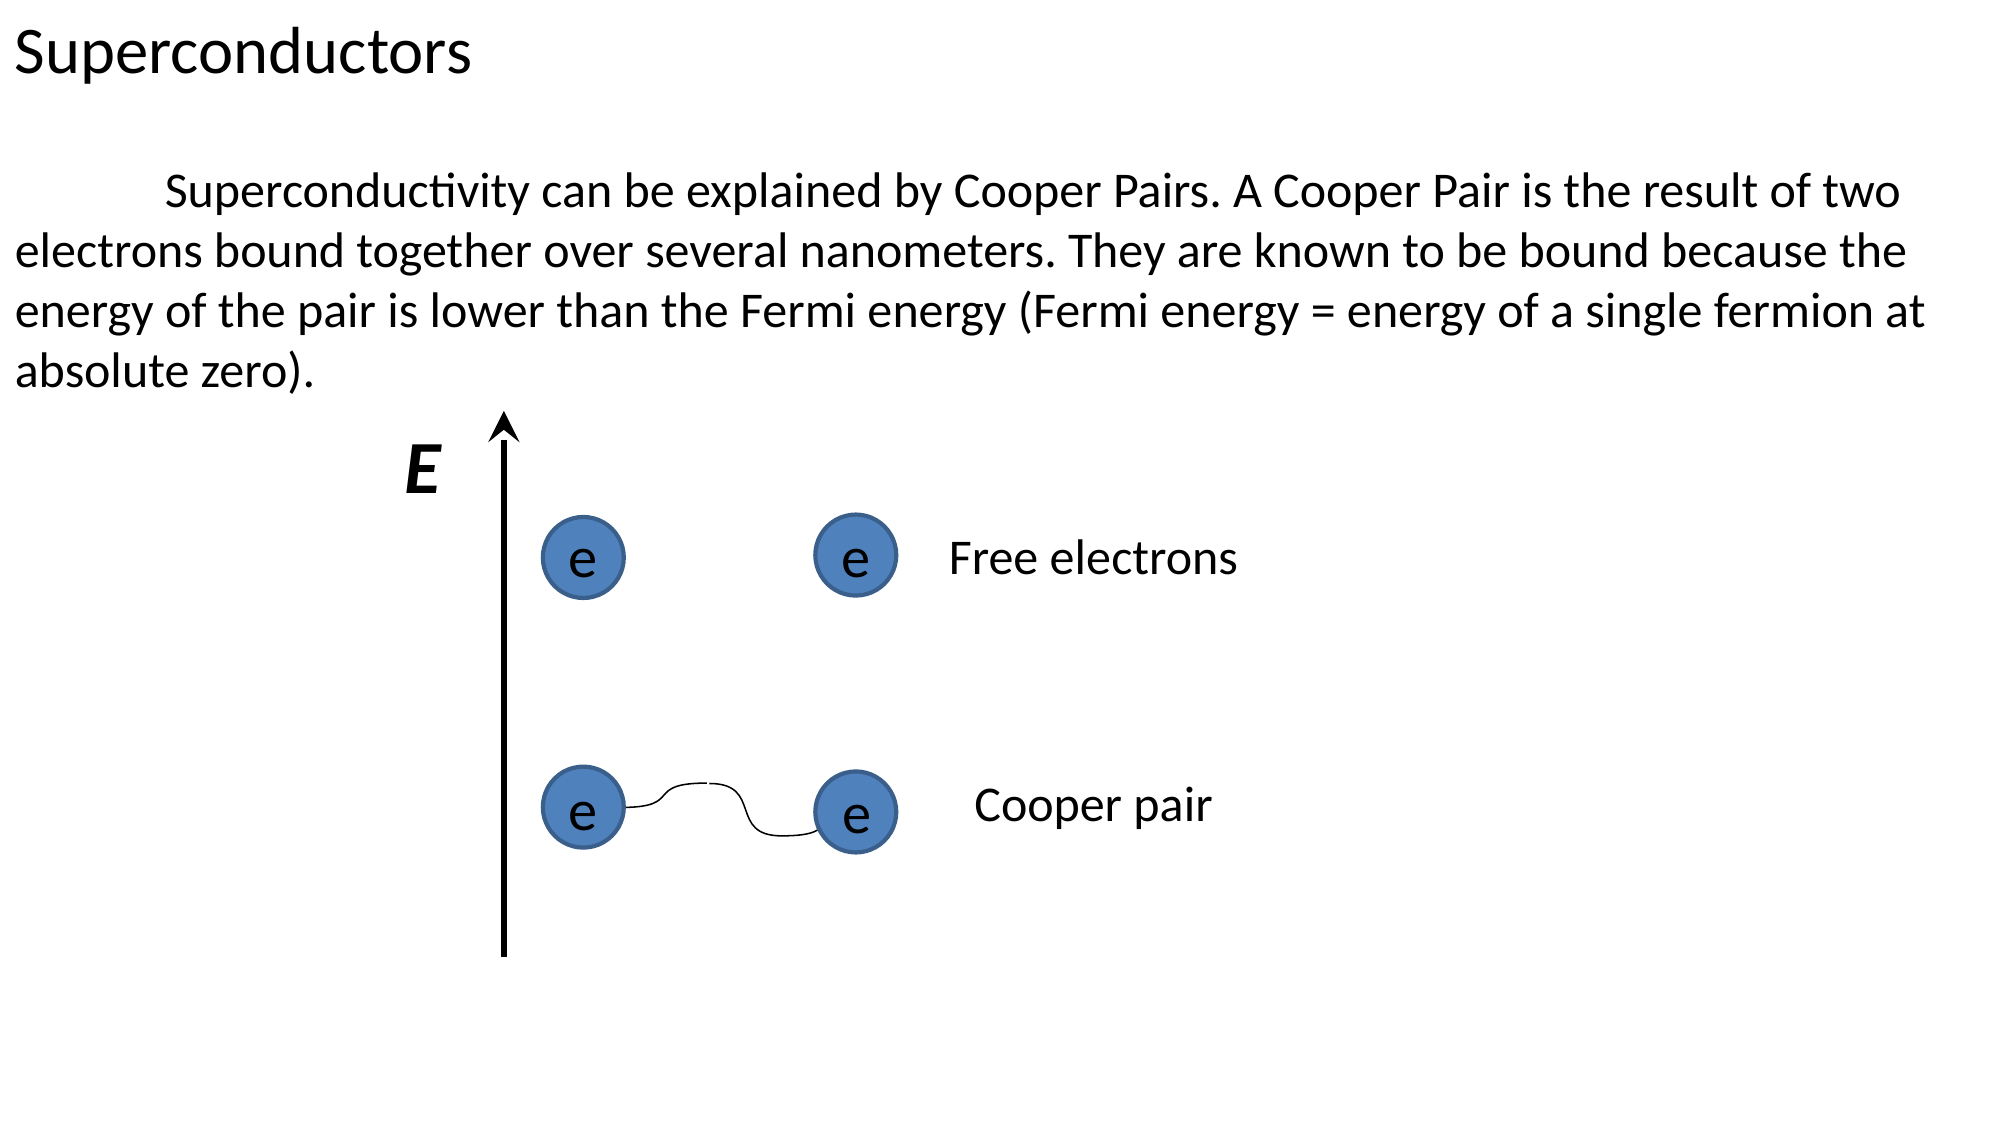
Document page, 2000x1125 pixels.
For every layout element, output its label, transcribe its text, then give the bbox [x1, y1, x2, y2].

text_box [813, 535, 818, 575]
text_box [621, 537, 626, 578]
text_box [813, 792, 818, 832]
text_box e [818, 512, 894, 597]
text_box [540, 539, 545, 576]
text_box E [380, 410, 465, 516]
text_box [621, 787, 626, 827]
text_box [894, 536, 899, 574]
text_box [567, 597, 600, 601]
text_box e [545, 512, 621, 597]
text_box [724, 687, 764, 932]
text_box Superconductors Superconductivity can be explained by Cooper Pairs. A Cooper Pair is the result of two electrons bound together over several nanometers. They are known to be bound because the energy of the pair is lower than the Fermi energy (Fermi energy = energy of a single fermion at absolute zero). [0, 0, 2000, 405]
text_box e [818, 767, 897, 853]
text_box e [545, 764, 621, 849]
text_box Cooper pair [915, 764, 1273, 839]
text_box [540, 788, 545, 826]
text_box Free electrons [915, 517, 1273, 592]
